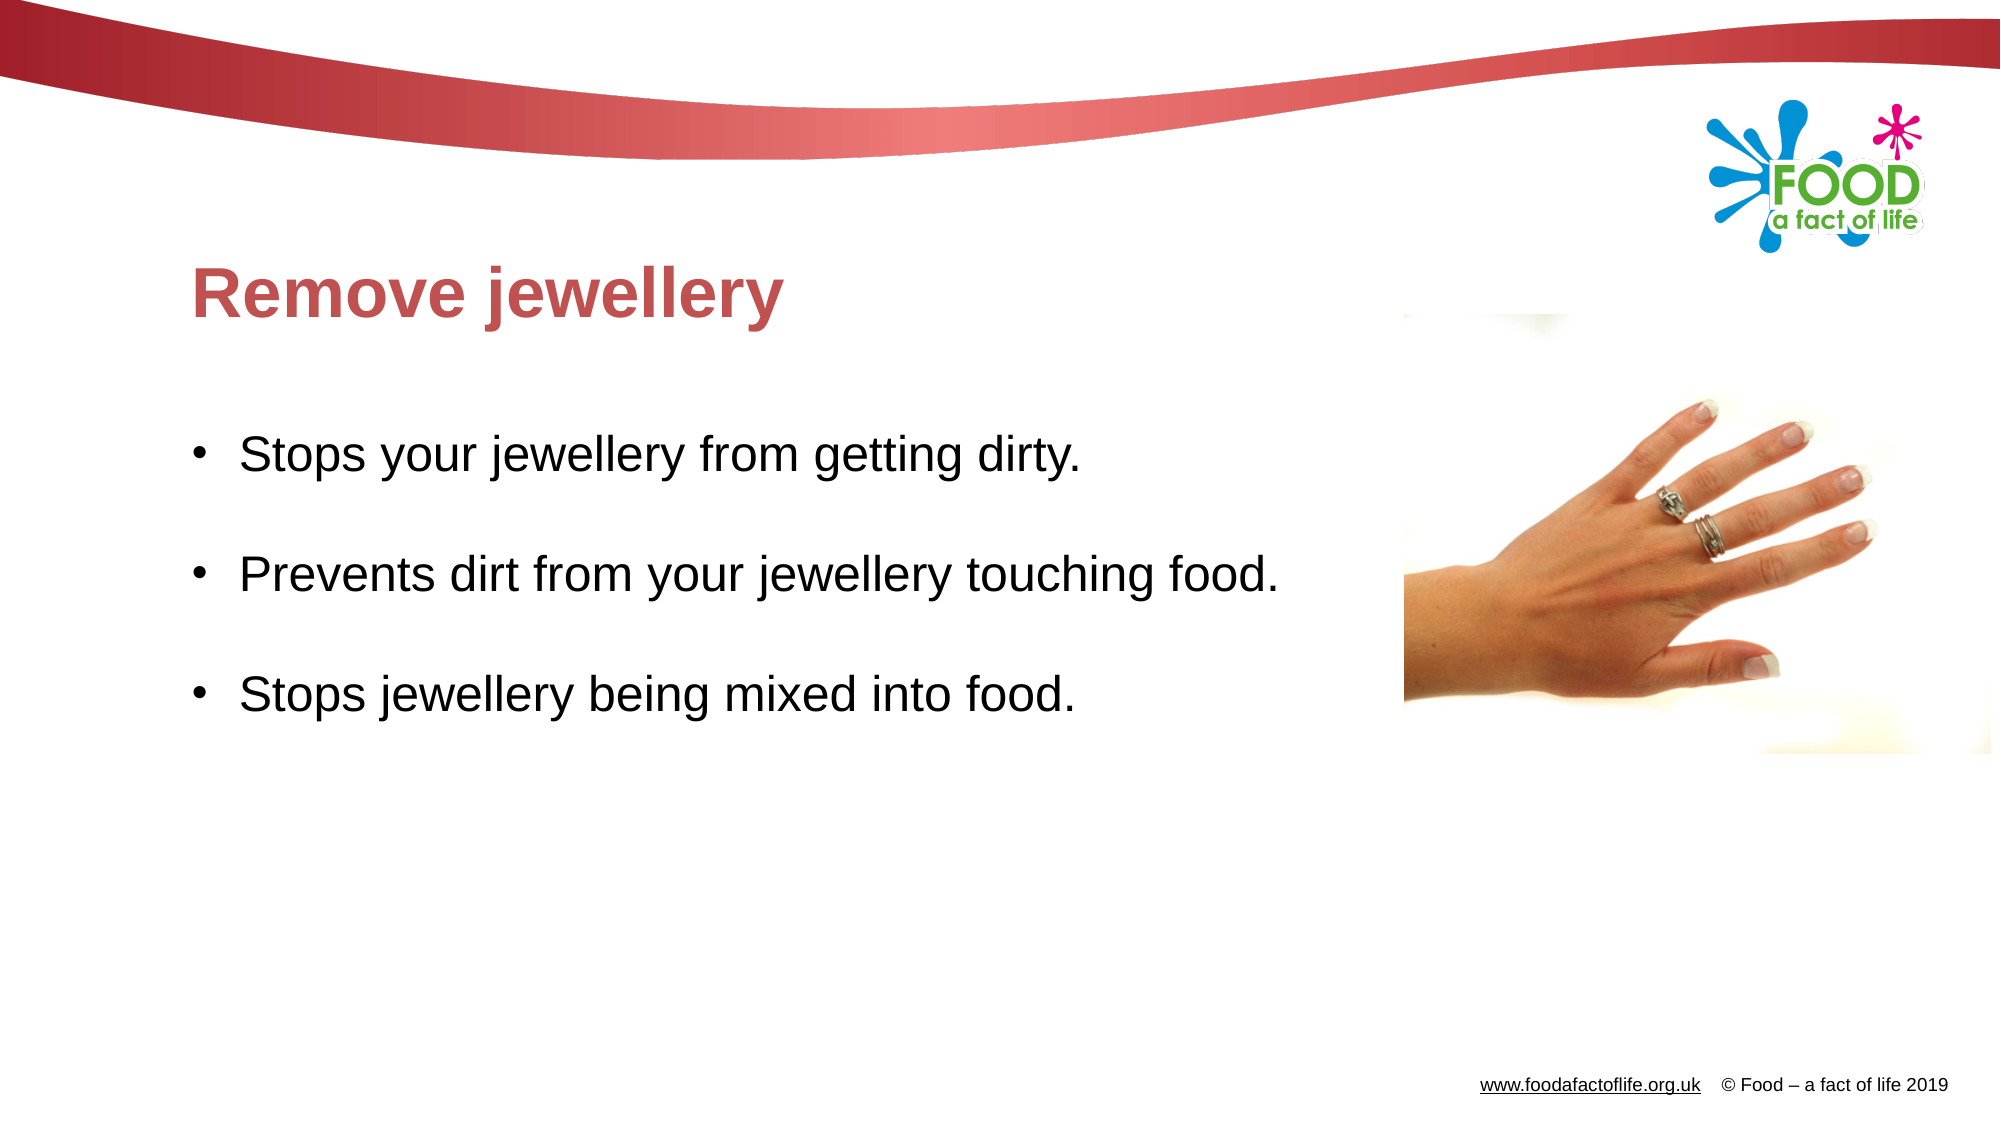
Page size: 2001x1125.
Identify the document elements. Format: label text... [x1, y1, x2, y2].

title Remove jewellery [191, 256, 1787, 375]
subtitle Stops your jewellery from getting dirty. Prevents dirt from your jewellery touching food. Stops jewellery being mixed into food. [191, 421, 1787, 1013]
picture [0, 0, 2000, 1125]
